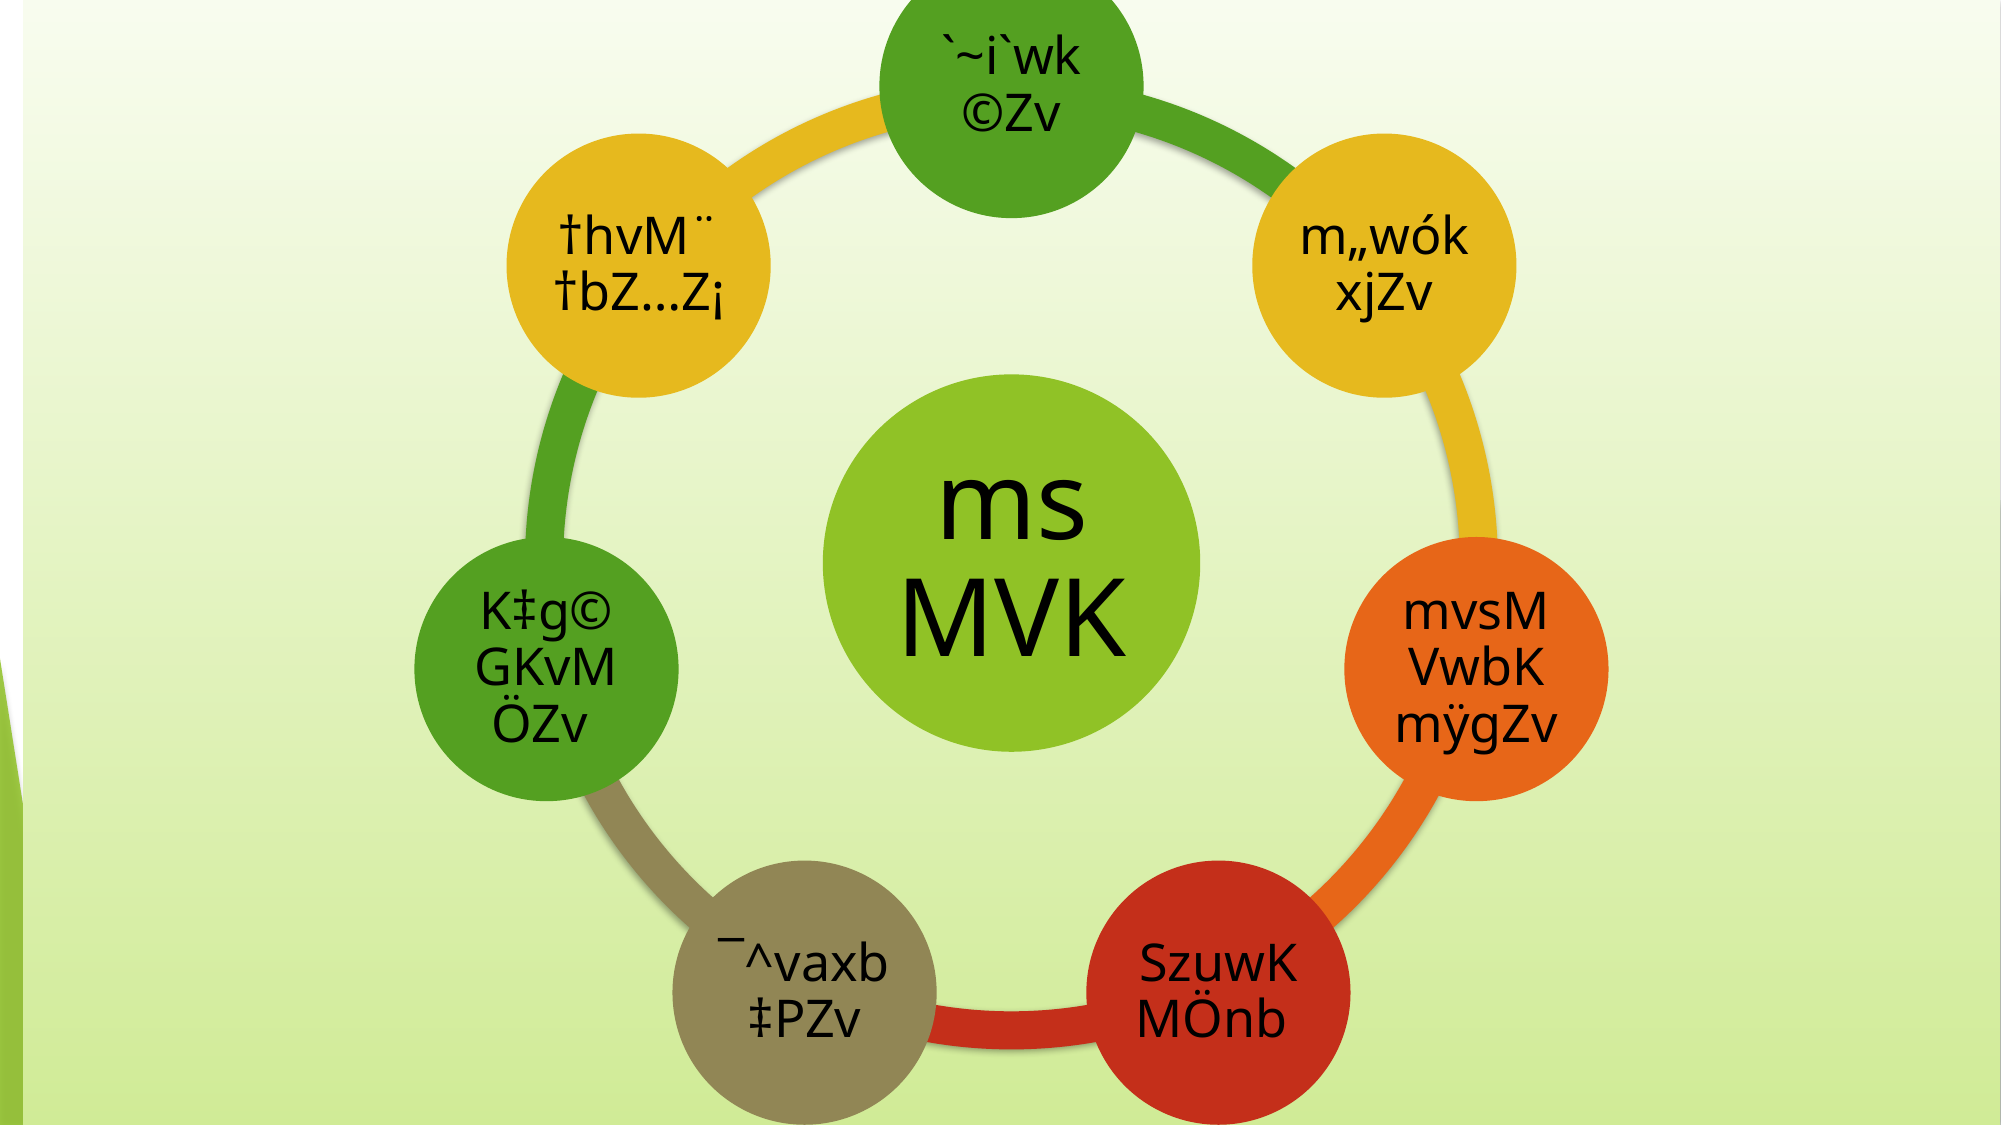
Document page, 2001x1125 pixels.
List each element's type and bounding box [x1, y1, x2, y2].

text_box [22, 0, 2000, 1125]
